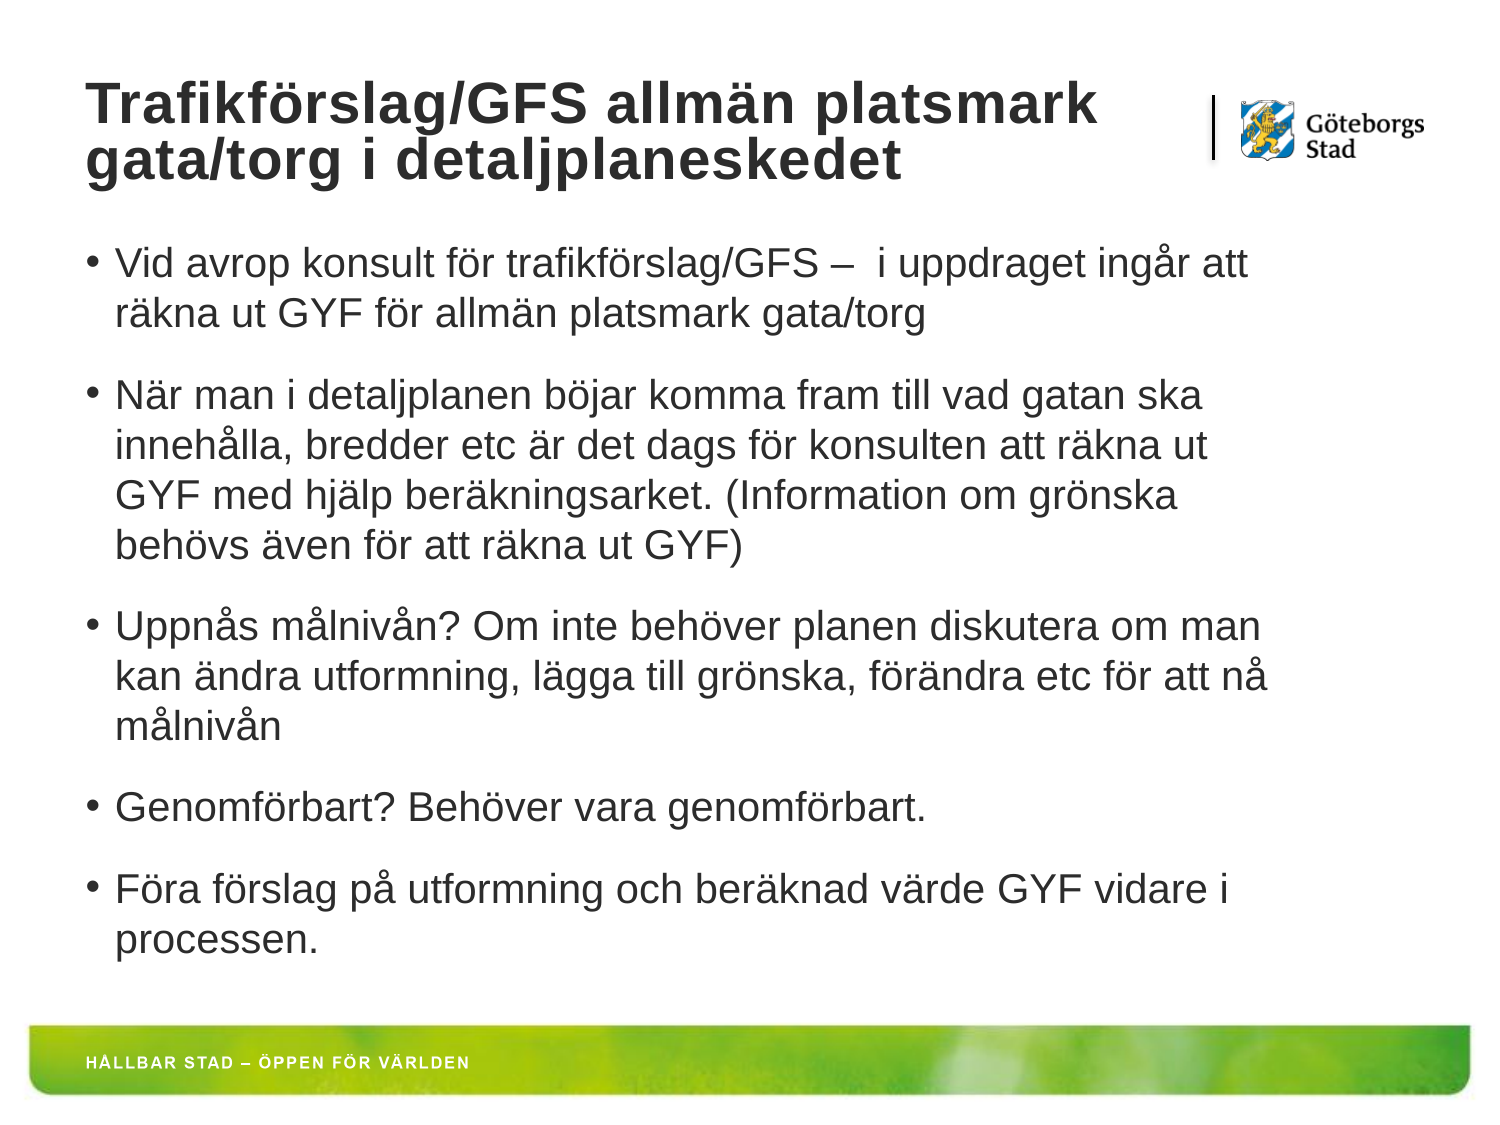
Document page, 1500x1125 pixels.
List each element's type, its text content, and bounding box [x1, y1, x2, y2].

picture [0, 999, 1500, 1125]
picture [1241, 100, 1424, 161]
title Trafikförslag/GFS allmän platsmark gata/torg i detaljplaneskedet [85, 78, 1192, 192]
list Vid avrop konsult för trafikförslag/GFS – i uppdraget ingår att räkna ut GYF för allmän platsmark gata/torg När man i detaljplanen böjar komma fram till vad gatan ska innehålla, bredder etc är det dags för konsulten att räkna ut GYF med hjälp beräkningsarket. (Information om grönska behövs även för att räkna ut GYF) Uppnås målnivån? Om inte behöver planen diskutera om man kan ändra utformning, lägga till grönska, förändra etc för att nå målnivån Genomförbart? Behöver vara genomförbart. Föra förslag på utformning och beräknad värde GYF vidare i processen. [85, 236, 1296, 1007]
